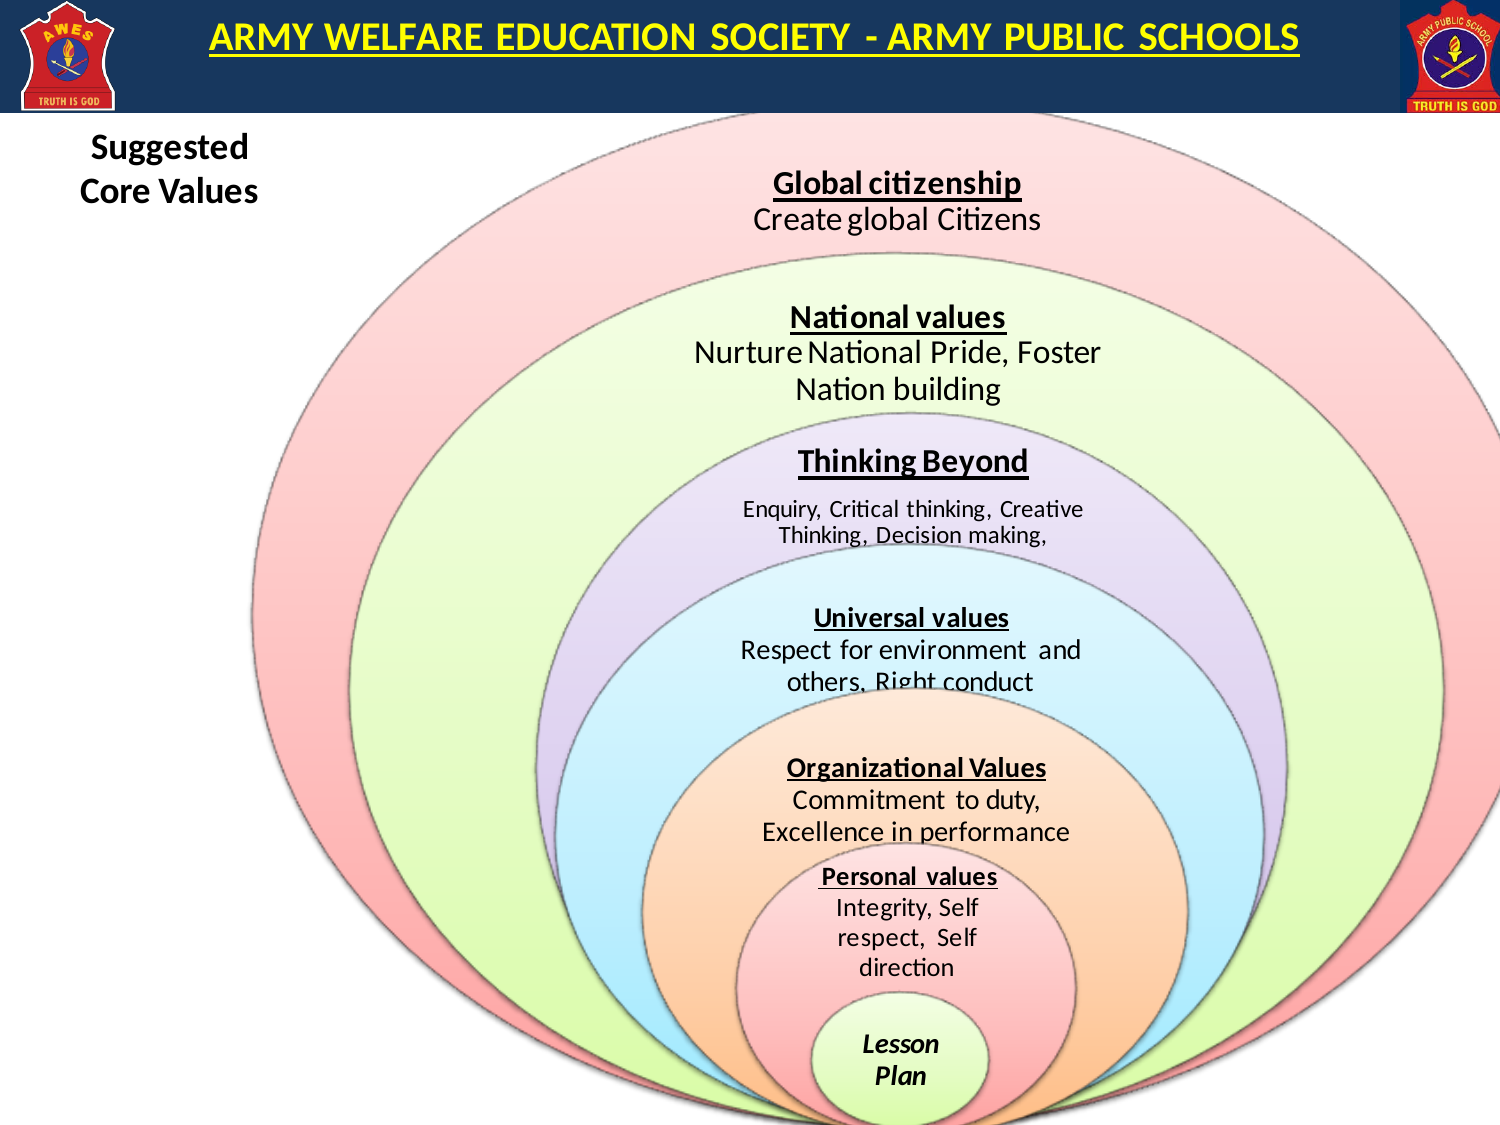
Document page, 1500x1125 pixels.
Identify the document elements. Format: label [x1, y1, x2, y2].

text_box [0, 0, 1500, 1125]
picture [1399, 0, 1500, 113]
